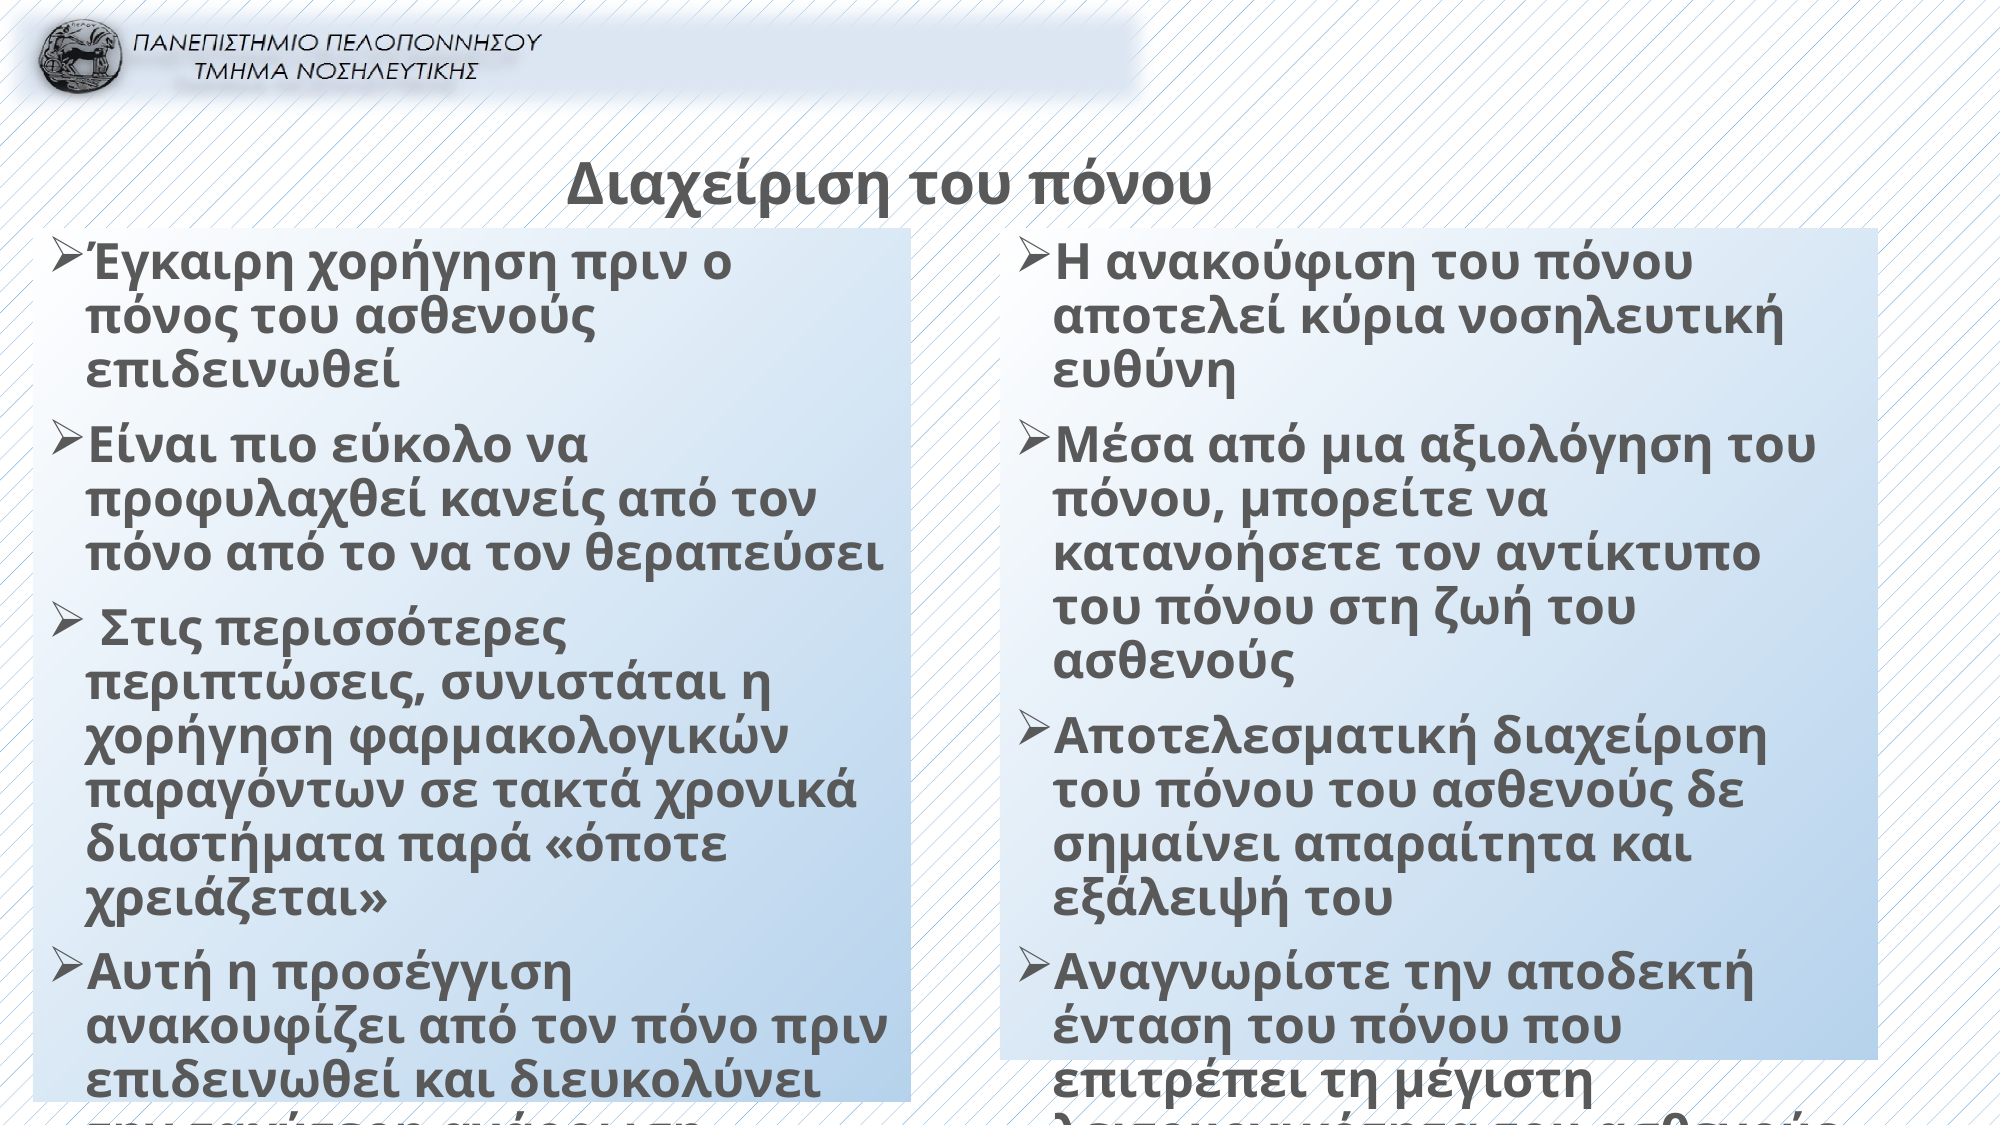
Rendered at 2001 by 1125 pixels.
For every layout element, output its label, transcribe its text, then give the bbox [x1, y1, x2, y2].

text_box Έγκαιρη χορήγηση πριν ο πόνος του ασθενούς επιδεινωθεί Είναι πιο εύκολο να προφυλαχθεί κανείς από τον πόνο από το να τον θεραπεύσει Στις περισσότερες περιπτώσεις, συνιστάται η χορήγηση φαρμακολογικών παραγόντων σε τακτά χρονικά διαστήματα παρά «όποτε χρειάζεται» Αυτή η προσέγγιση ανακουφίζει από τον πόνο πριν επιδεινωθεί και διευκολύνει την ταχύτερη ανάρρωση [32, 228, 911, 1102]
title Διαχείριση του πόνου [217, 143, 1564, 229]
text_box Η ανακούφιση του πόνου αποτελεί κύρια νοσηλευτική ευθύνη Μέσα από μια αξιολόγηση του πόνου, μπορείτε να κατανοήσετε τον αντίκτυπο του πόνου στη ζωή του ασθενούς Αποτελεσματική διαχείριση του πόνου του ασθενούς δε σημαίνει απαραίτητα και εξάλειψή του Αναγνωρίστε την αποδεκτή ένταση του πόνου που επιτρέπει τη μέγιστη λειτουργικότητα του ασθενούς Επιπλέον, η συνεργασία με άλλους επαγγελματίες υγείας είναι σημαντική [999, 228, 1878, 1060]
picture [0, 0, 1154, 116]
